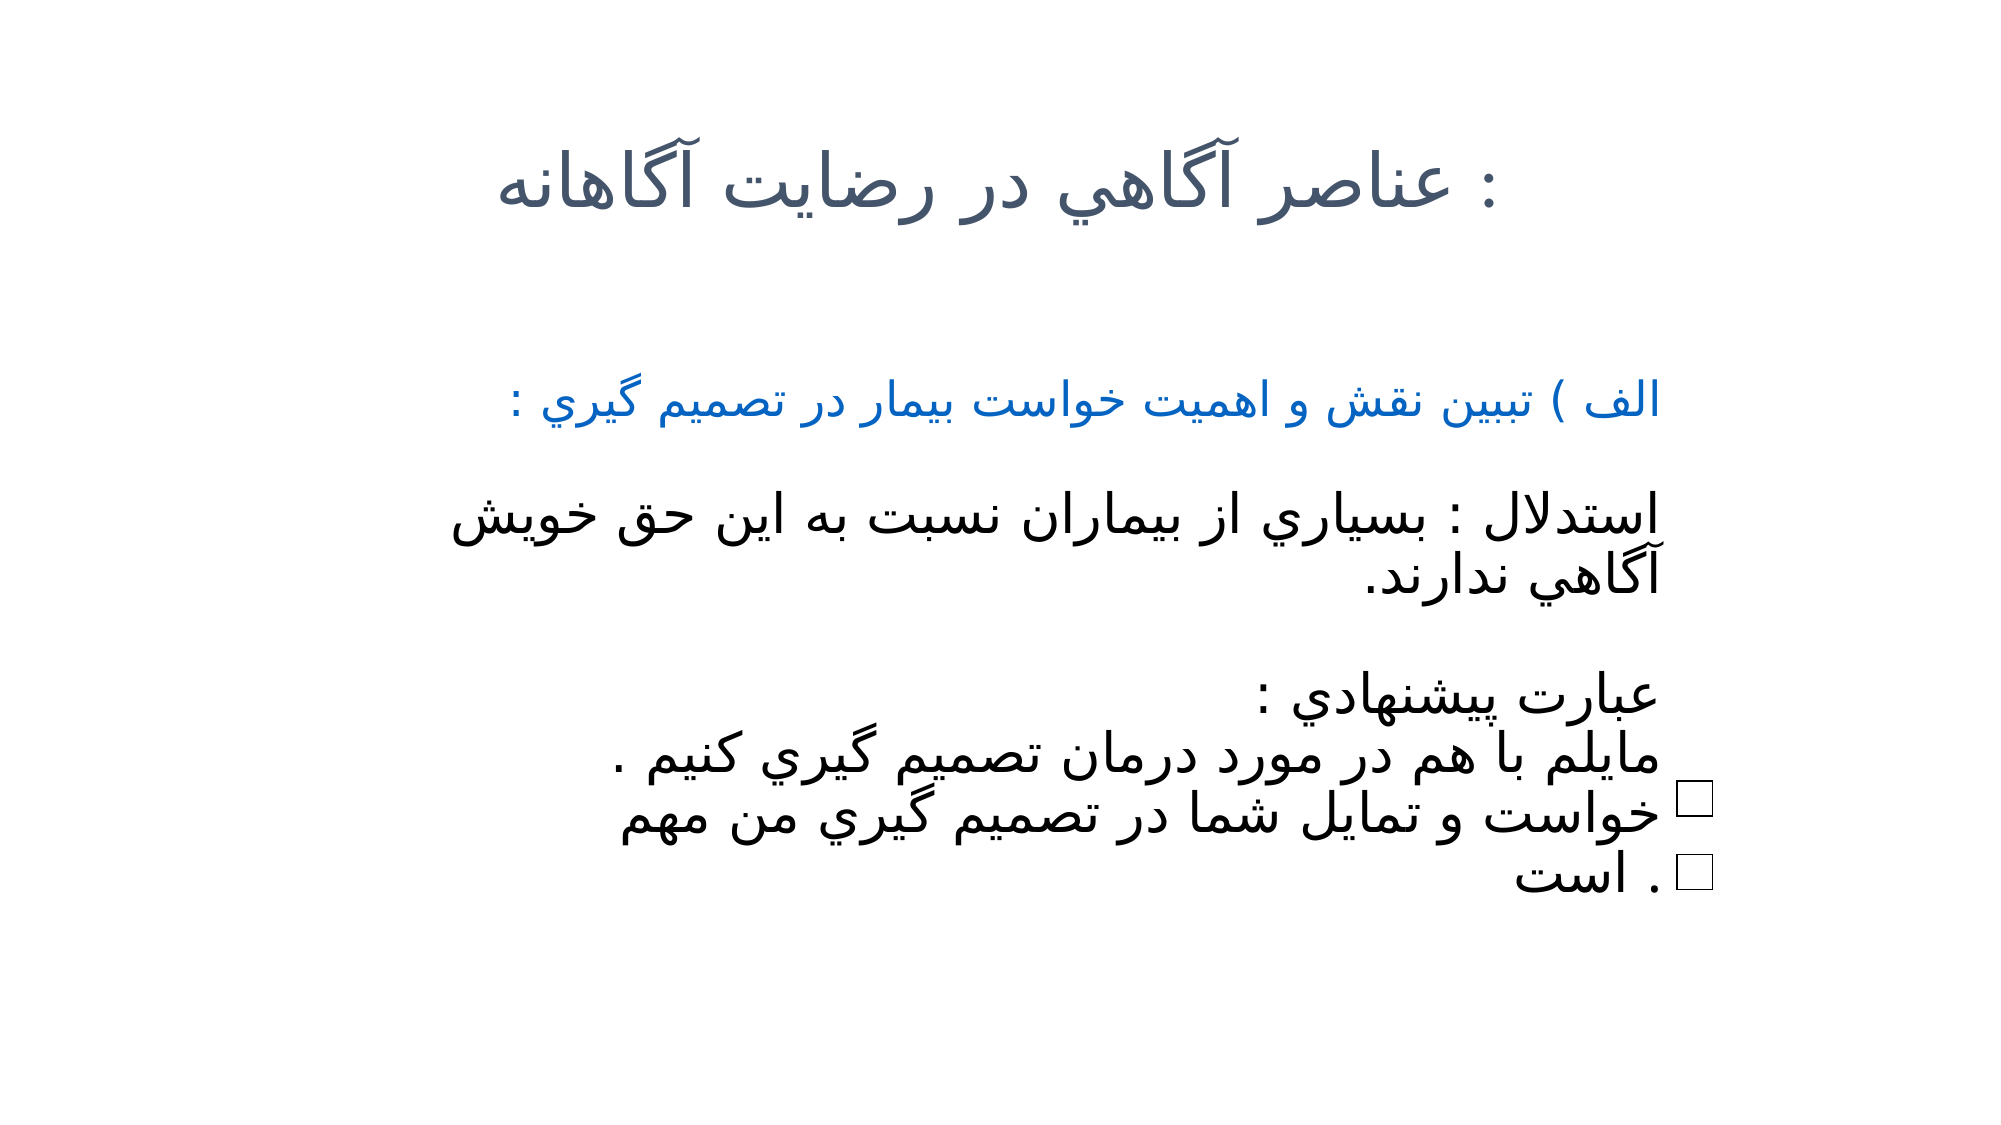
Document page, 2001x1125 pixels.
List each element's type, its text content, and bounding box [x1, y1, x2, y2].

text_box [1676, 780, 1713, 817]
text_box عناصر آگاهي در رضايت آگاهانه : [480, 125, 1615, 321]
text_box [1676, 854, 1713, 890]
title الف ) تببين نقش و اهميت خواست بيمار در تصميم گيري : استدلال : بسياري از بيماران نسبت به اين حق خويش آگاهي ندارند. عبارت پيشنهادي : مايلم با هم در مورد درمان تصميم گيري کنيم . خواست و تمايل شما در تصميم گيري من مهم است . [326, 361, 1677, 917]
